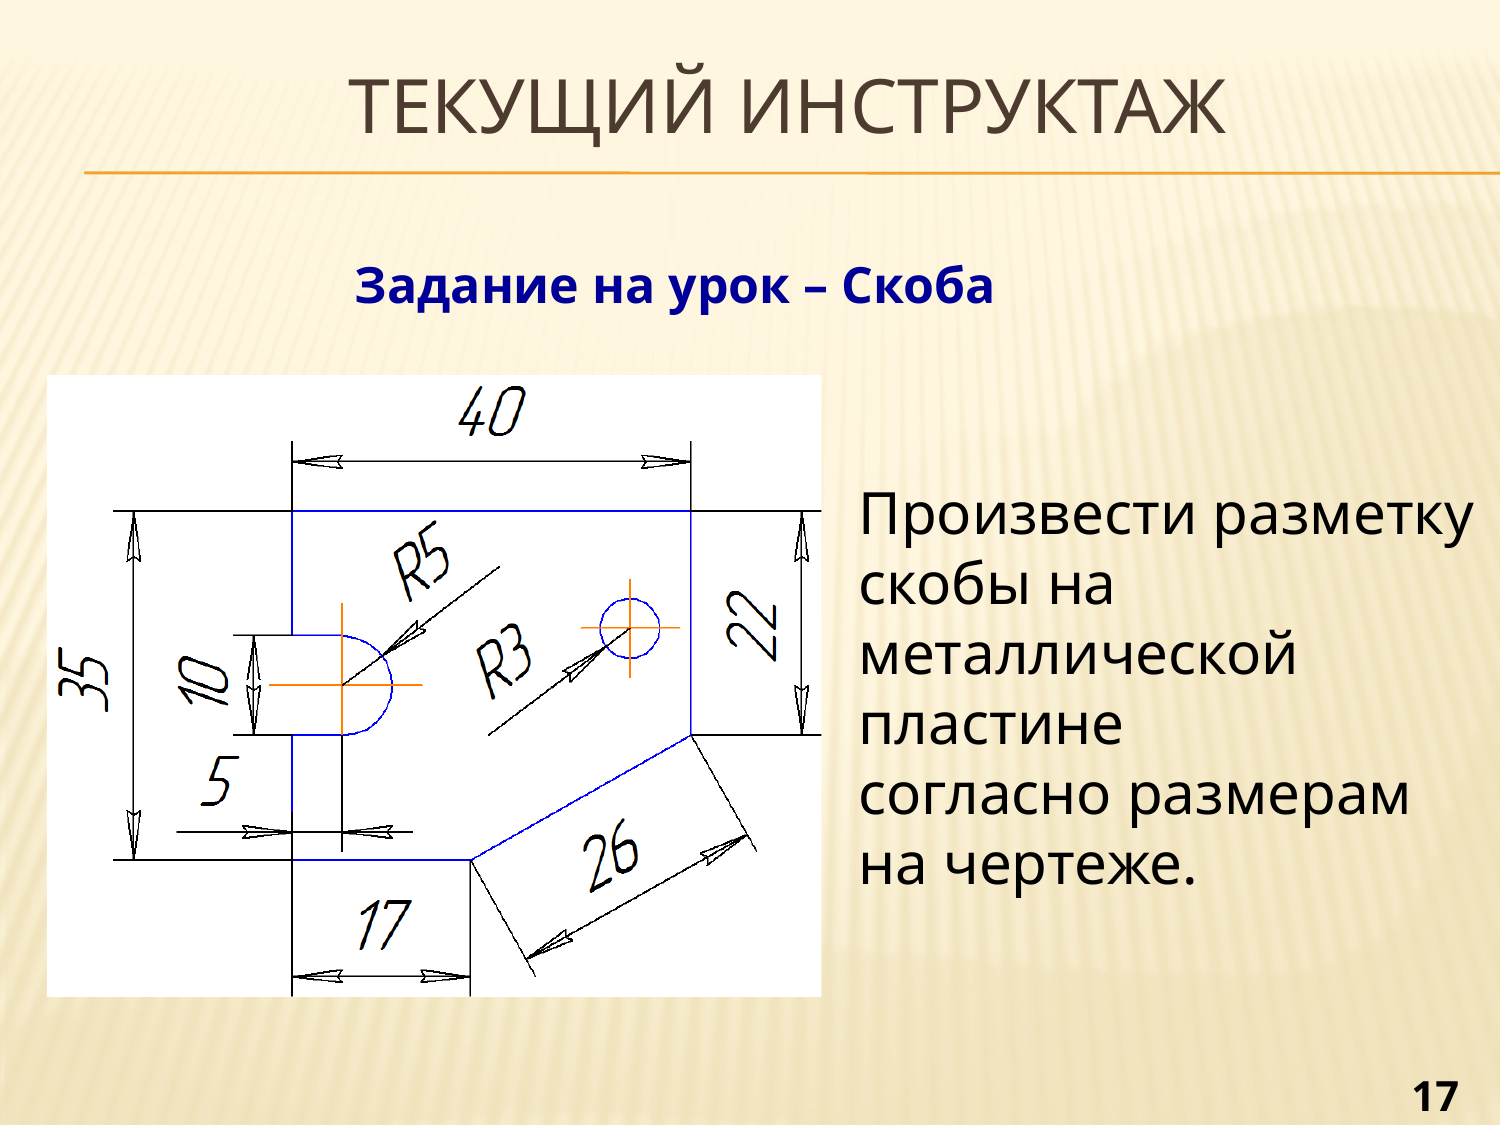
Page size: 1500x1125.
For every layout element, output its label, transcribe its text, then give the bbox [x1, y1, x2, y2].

text_box Задание на урок – Скоба [340, 246, 1011, 321]
title Текущий инструктаж [75, 35, 1500, 173]
text_box Произвести разметку скобы на металлической пластине согласно размерам на чертеже. [843, 468, 1500, 904]
slide_number 17 [1350, 1061, 1475, 1103]
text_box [46, 374, 822, 997]
